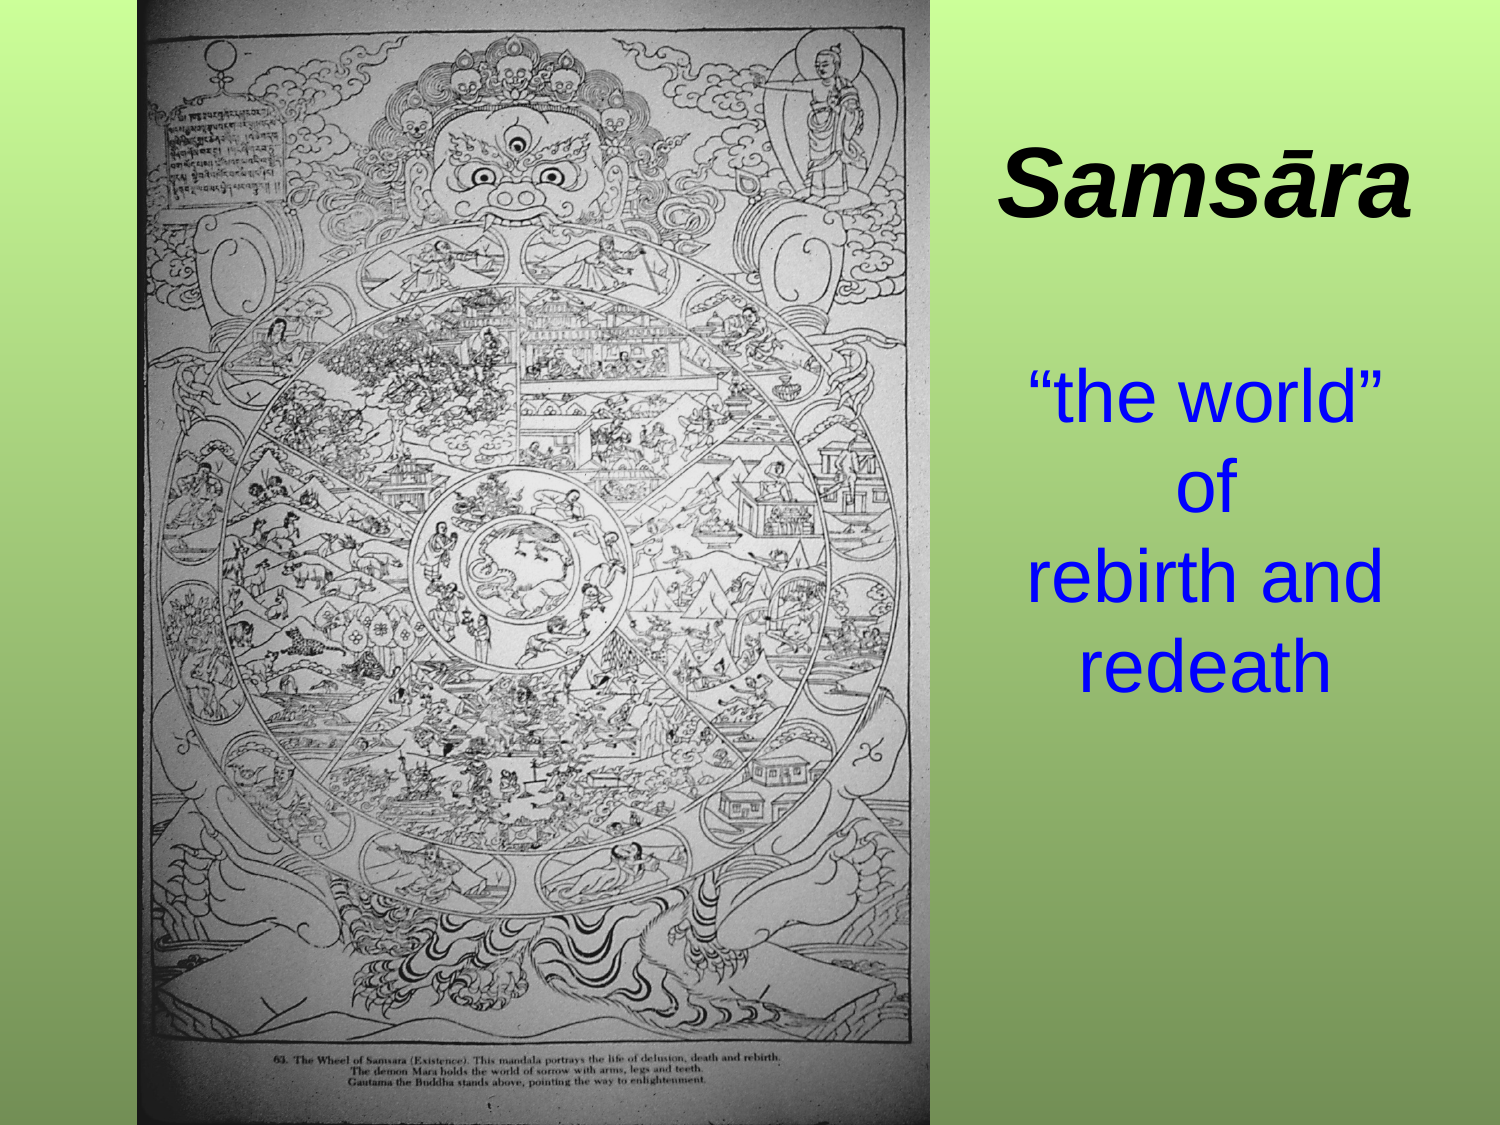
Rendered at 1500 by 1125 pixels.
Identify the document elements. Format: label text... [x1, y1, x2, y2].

title Samsāra “the world” of rebirth and redeath [937, 112, 1475, 713]
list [137, 0, 931, 1125]
